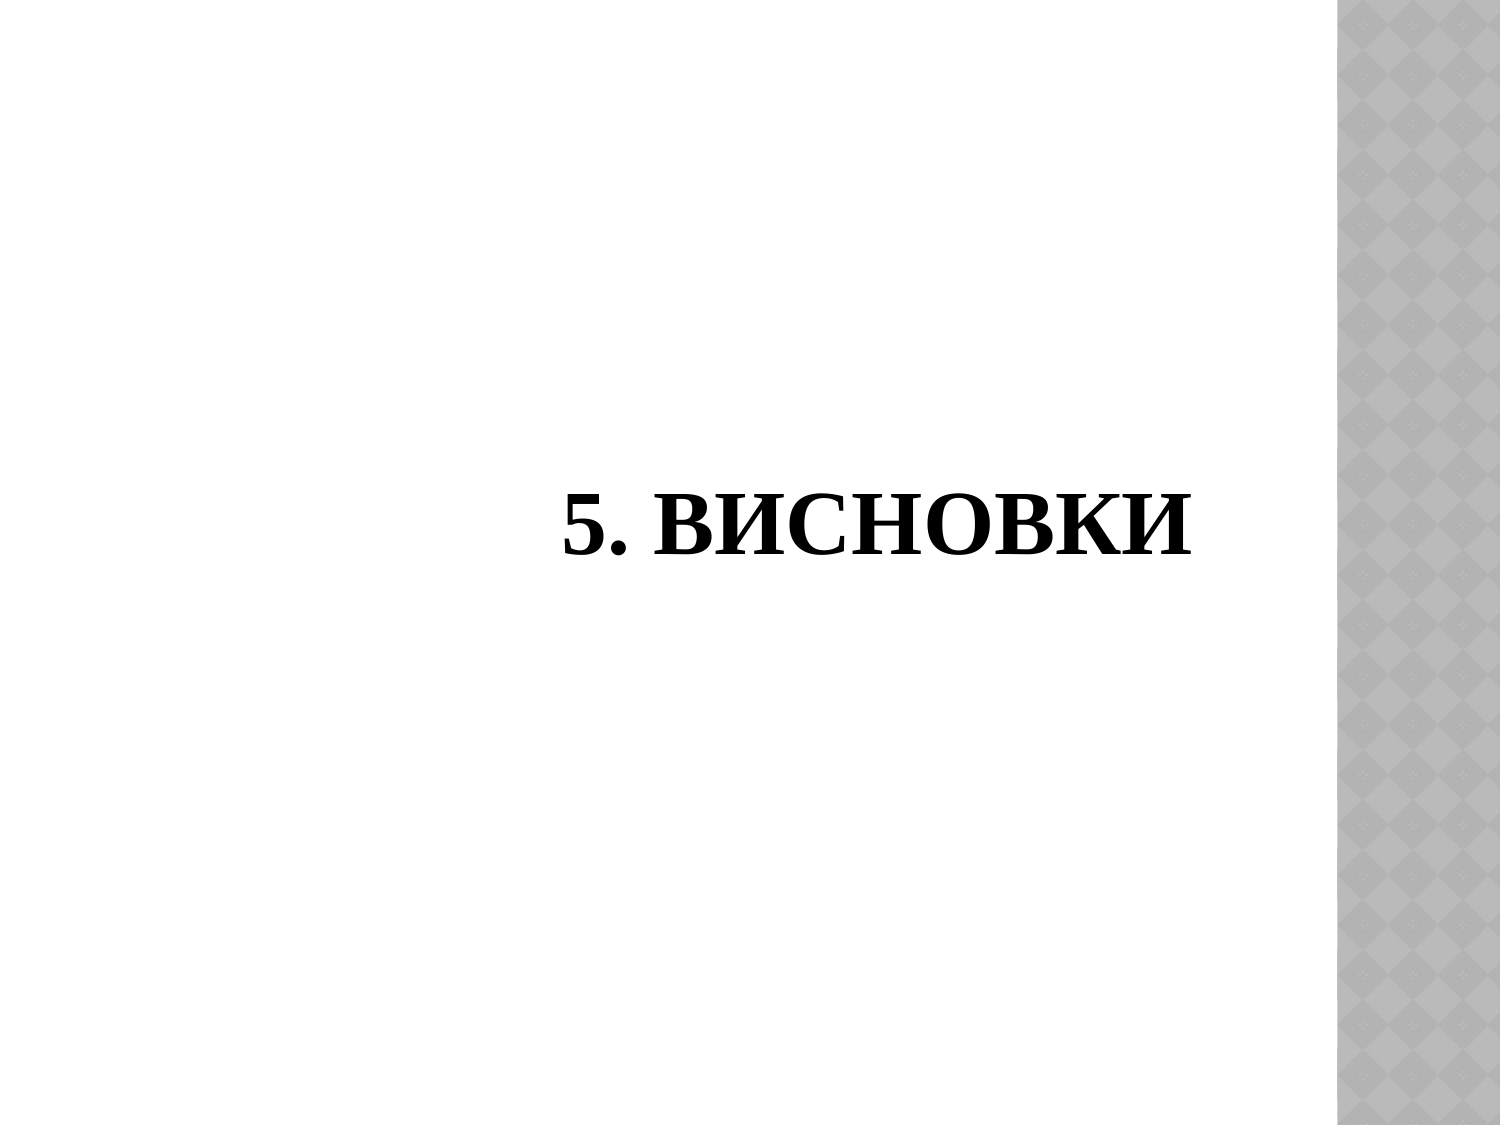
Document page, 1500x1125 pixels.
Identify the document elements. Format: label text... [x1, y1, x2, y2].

title 5. Висновки [174, 462, 1202, 687]
